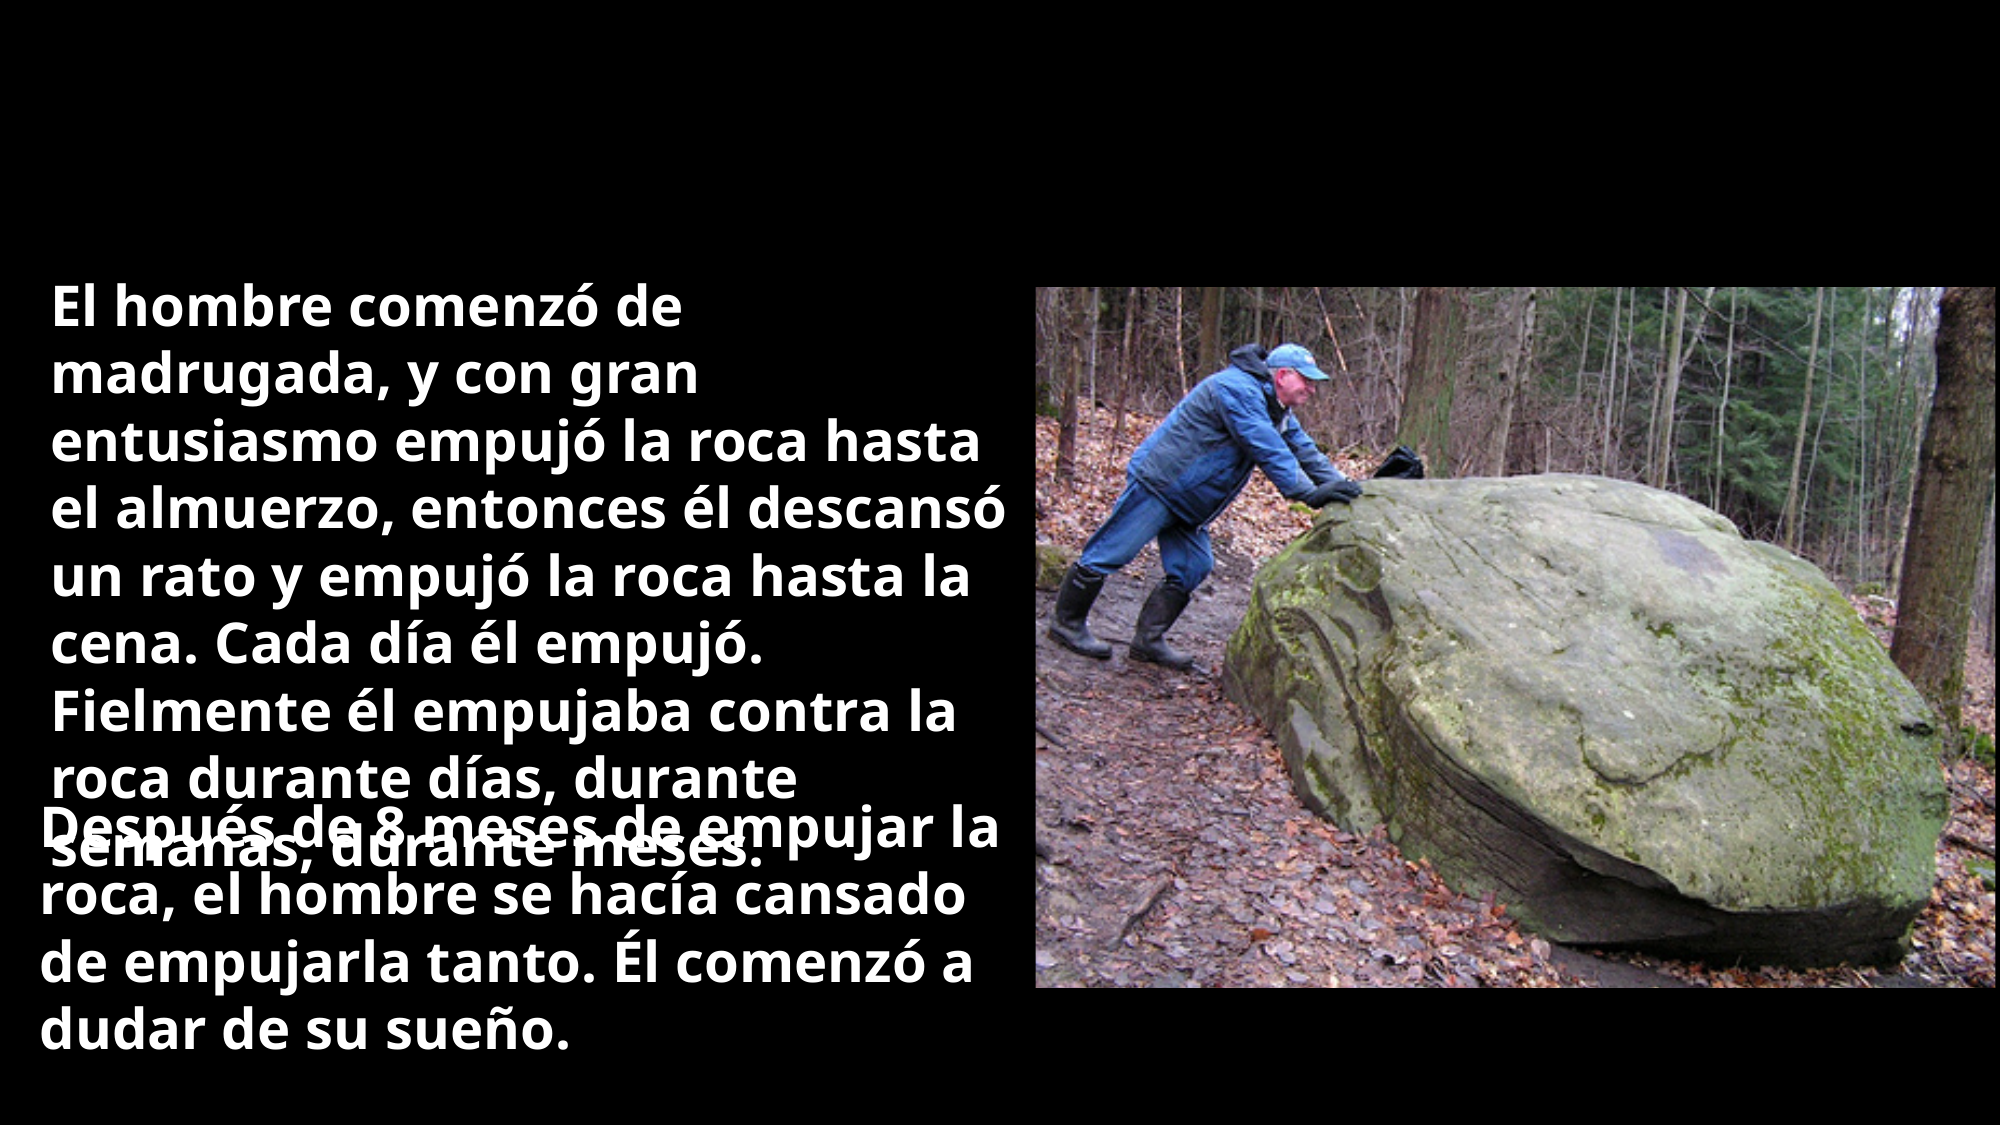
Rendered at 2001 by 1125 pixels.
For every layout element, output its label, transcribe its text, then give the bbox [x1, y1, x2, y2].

text_box El hombre comenzó de madrugada, y con gran entusiasmo empujó la roca hasta el almuerzo, entonces él descansó un rato y empujó la roca hasta la cena. Cada día él empujó. Fielmente él empujaba contra la roca durante días, durante semanas, durante meses. [35, 262, 1036, 885]
text_box Después de 8 meses de empujar la roca, el hombre se hacía cansado de empujarla tanto. Él comenzó a dudar de su sueño. [24, 783, 1025, 1069]
picture [1035, 287, 1996, 988]
